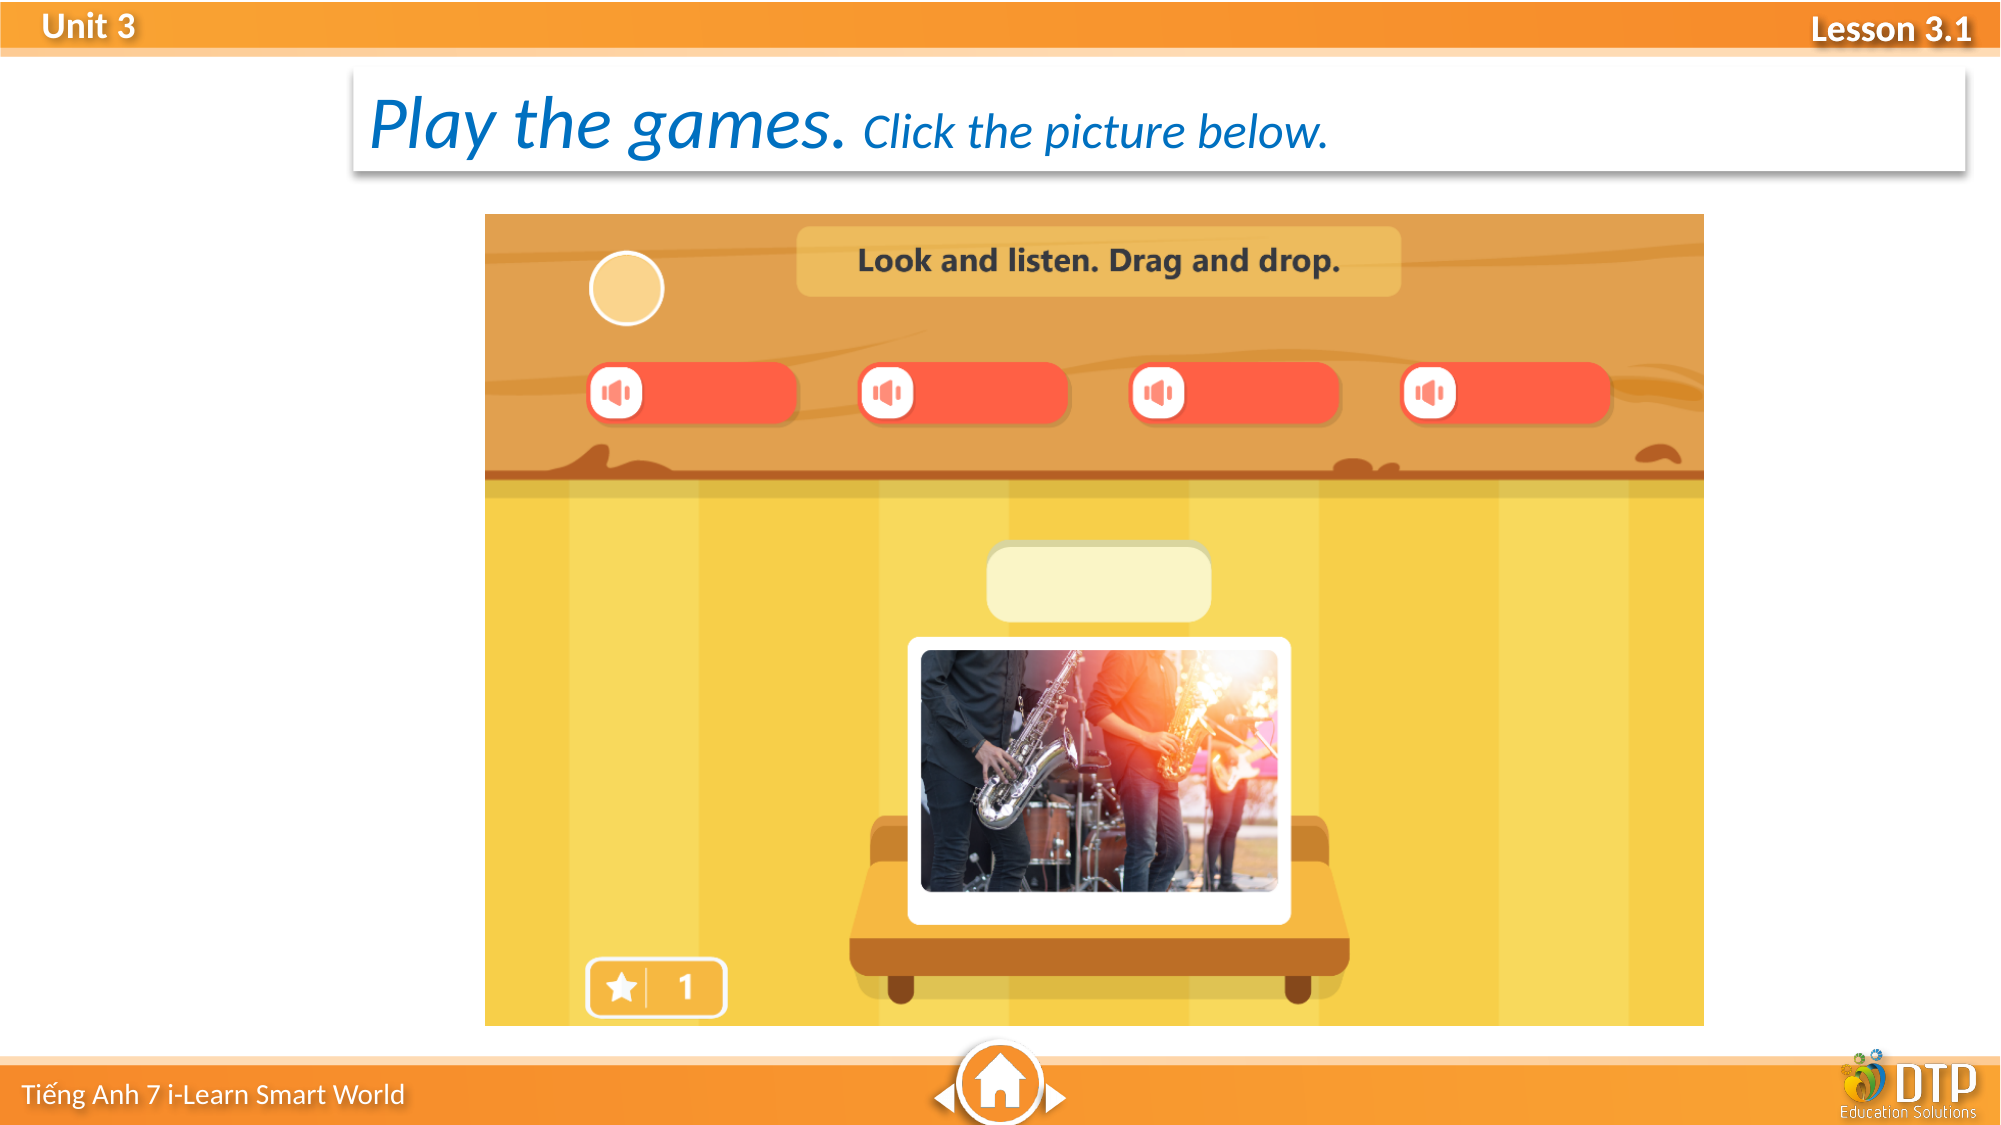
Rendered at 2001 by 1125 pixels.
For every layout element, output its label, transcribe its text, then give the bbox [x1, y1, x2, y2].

text_box Play the games. Click the picture below. [353, 66, 1966, 172]
picture [0, 2, 2001, 1125]
